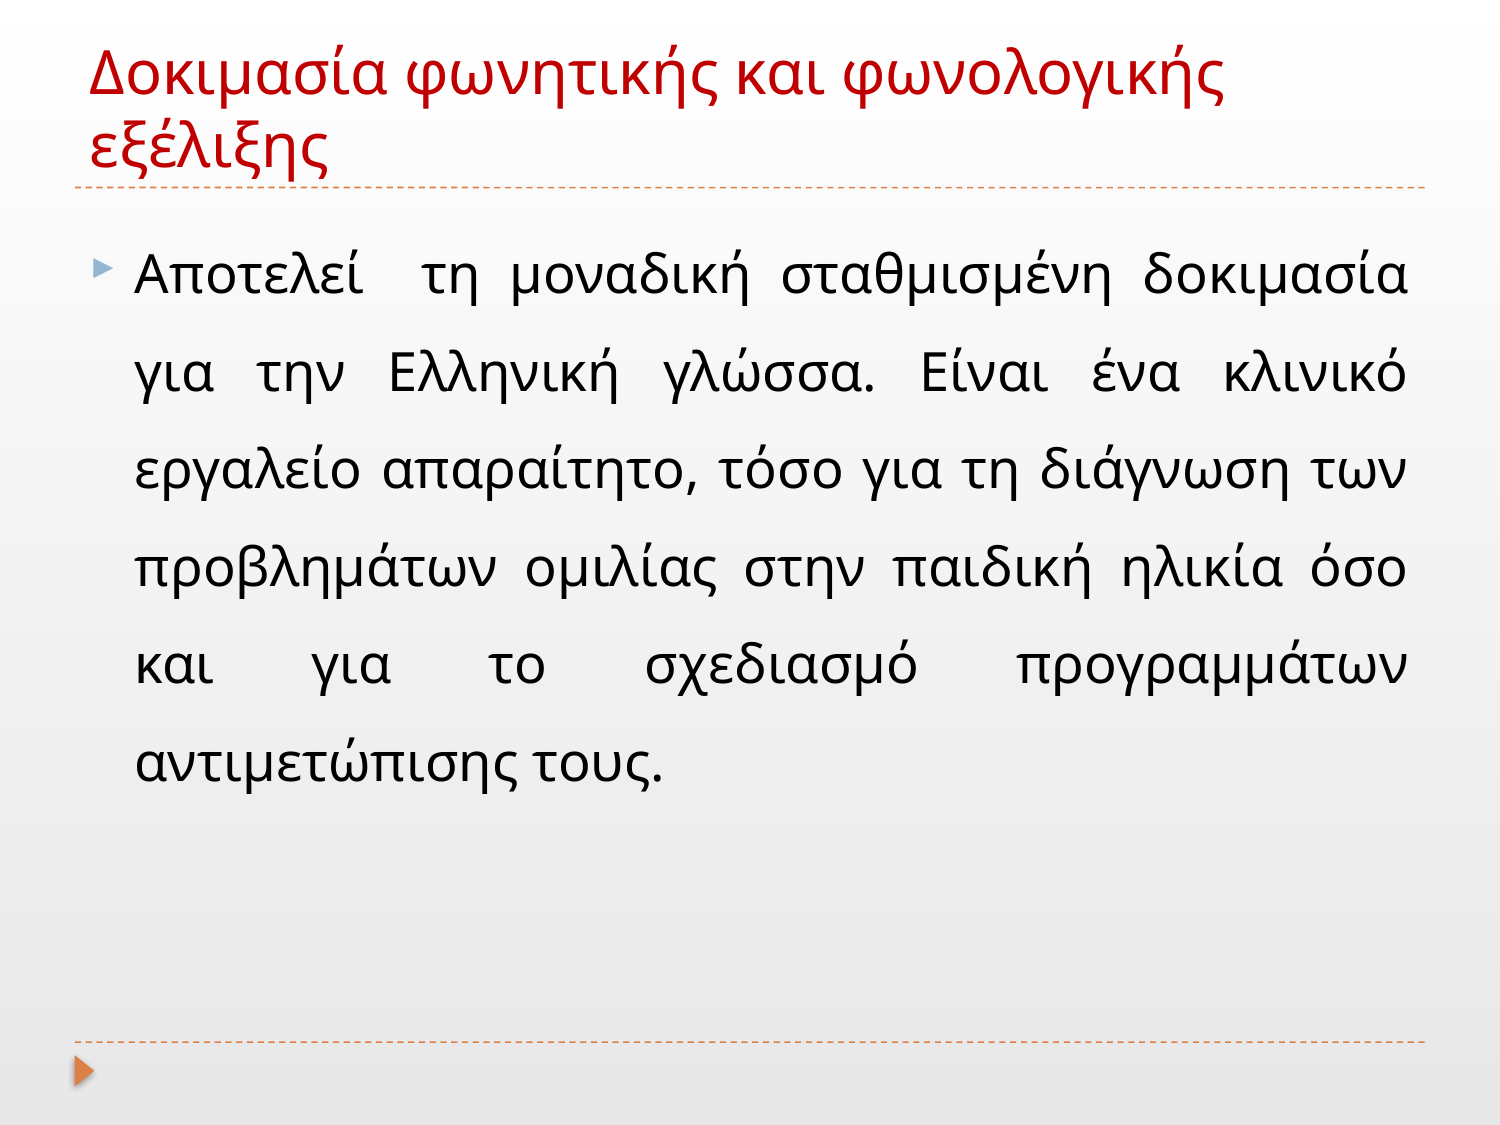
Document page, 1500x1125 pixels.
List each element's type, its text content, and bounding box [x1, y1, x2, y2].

list Αποτελεί τη μοναδική σταθμισμένη δοκιμασία για την Ελληνική γλώσσα. Είναι ένα κλινικό εργαλείο απαραίτητο, τόσο για τη διάγνωση των προβλημάτων ομιλίας στην παιδική ηλικία όσο και για το σχεδιασμό προγραμμάτων αντιμετώπισης τους. [75, 200, 1425, 1010]
title Δοκιμασία φωνητικής και φωνολογικής εξέλιξης [75, 24, 1425, 188]
